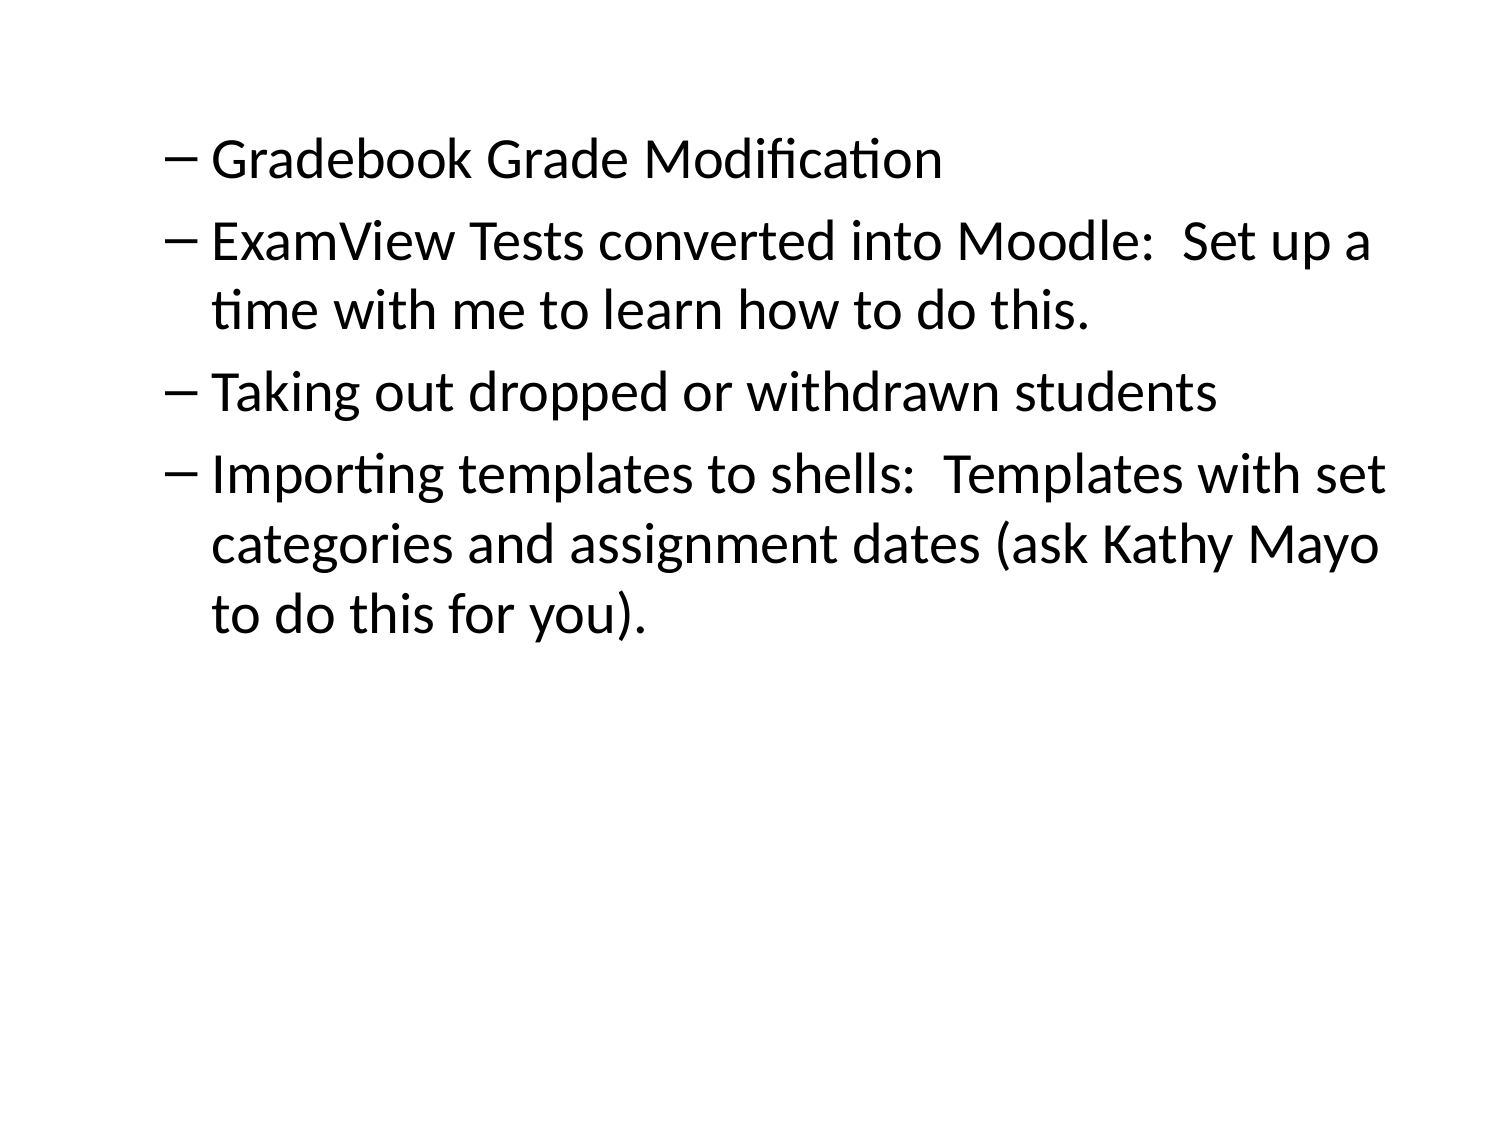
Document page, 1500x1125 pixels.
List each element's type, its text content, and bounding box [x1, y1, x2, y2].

list Gradebook Grade Modification ExamView Tests converted into Moodle: Set up a time with me to learn how to do this. Taking out dropped or withdrawn students Importing templates to shells: Templates with set categories and assignment dates (ask Kathy Mayo to do this for you). [75, 112, 1425, 1005]
